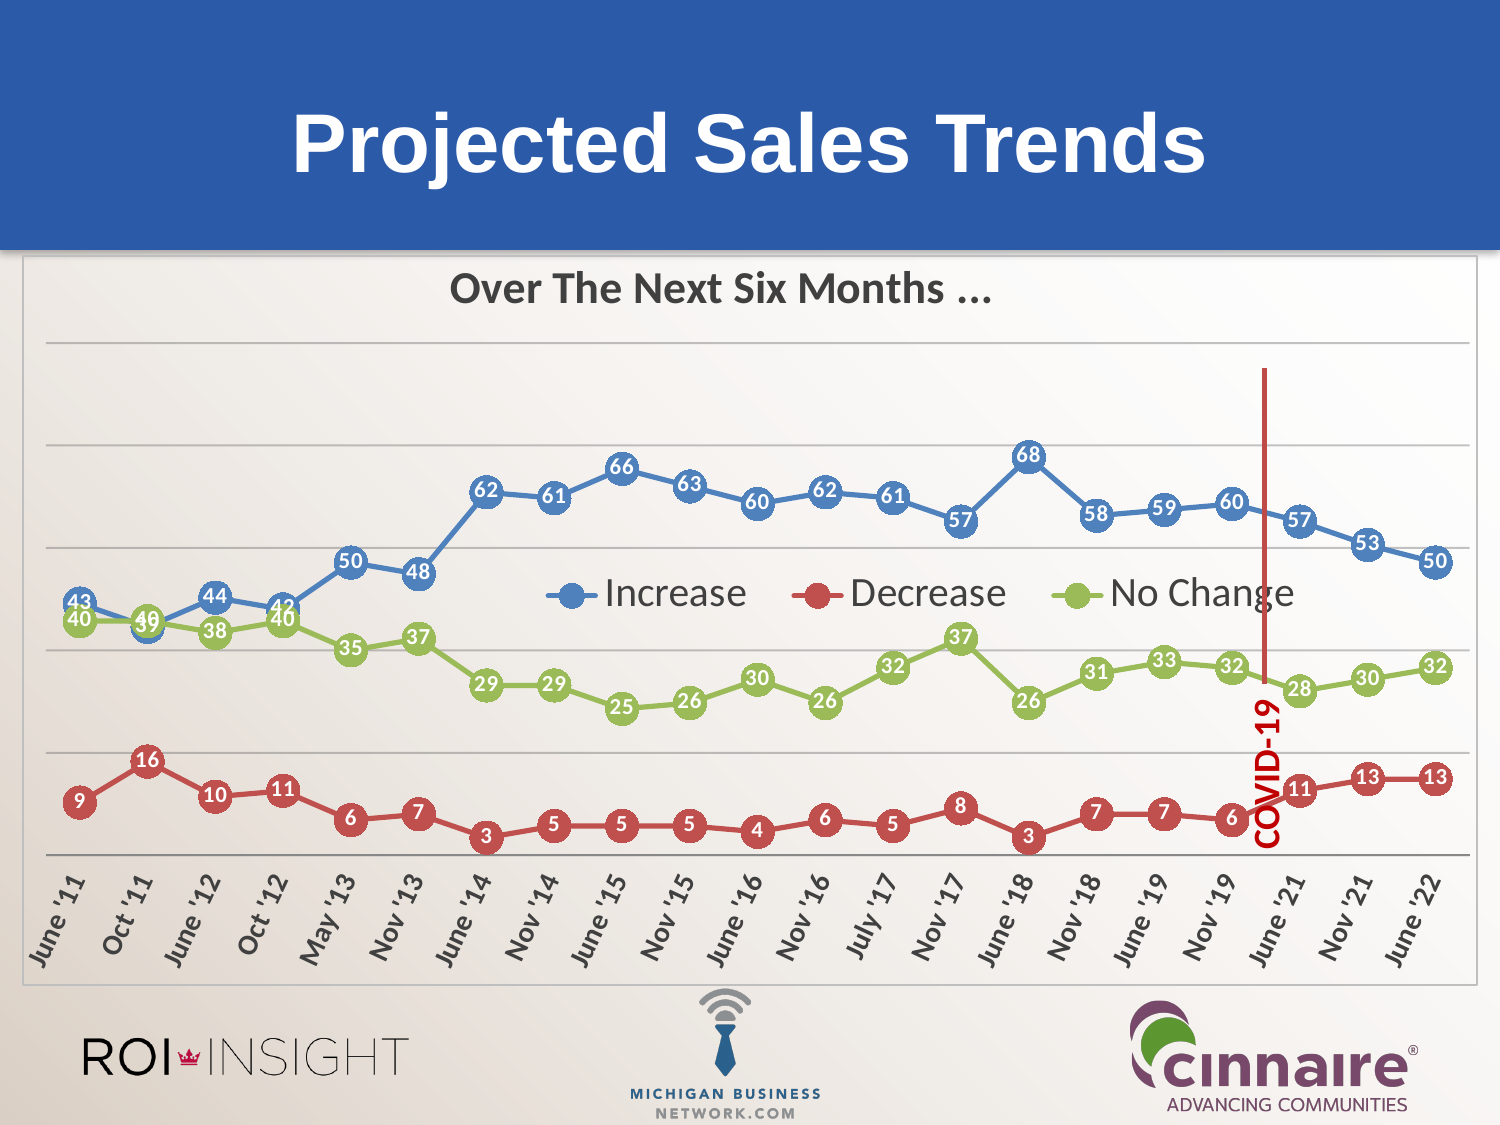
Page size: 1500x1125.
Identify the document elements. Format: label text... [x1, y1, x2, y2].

title Projected Sales Trends [0, 44, 1500, 234]
picture [1123, 997, 1425, 1115]
picture [605, 987, 845, 1125]
chart [22, 254, 1479, 987]
picture [75, 1024, 415, 1090]
